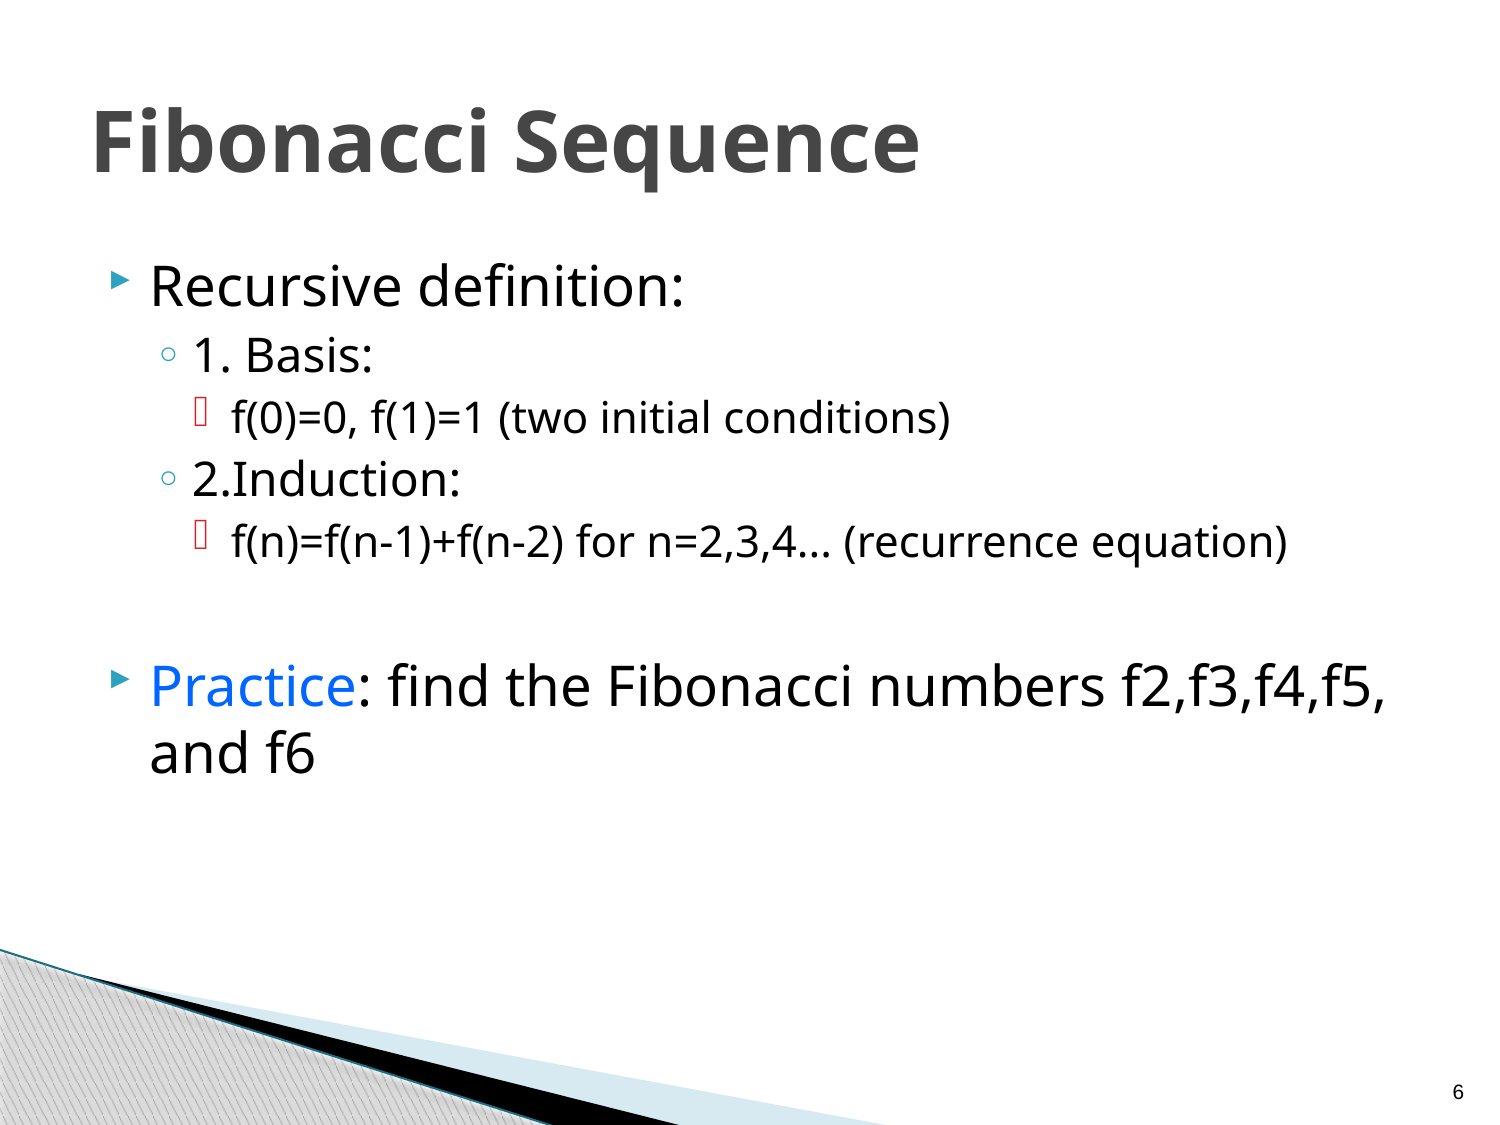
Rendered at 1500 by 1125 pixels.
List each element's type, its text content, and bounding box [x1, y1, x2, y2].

slide_number 6 [1418, 1051, 1479, 1112]
title Fibonacci Sequence [75, 45, 1425, 233]
list Recursive definition: 1. Basis: f(0)=0, f(1)=1 (two initial conditions) 2.Induction: f(n)=f(n-1)+f(n-2) for n=2,3,4... (recurrence equation) Practice: find the Fibonacci numbers f2,f3,f4,f5, and f6 [74, 242, 1426, 986]
